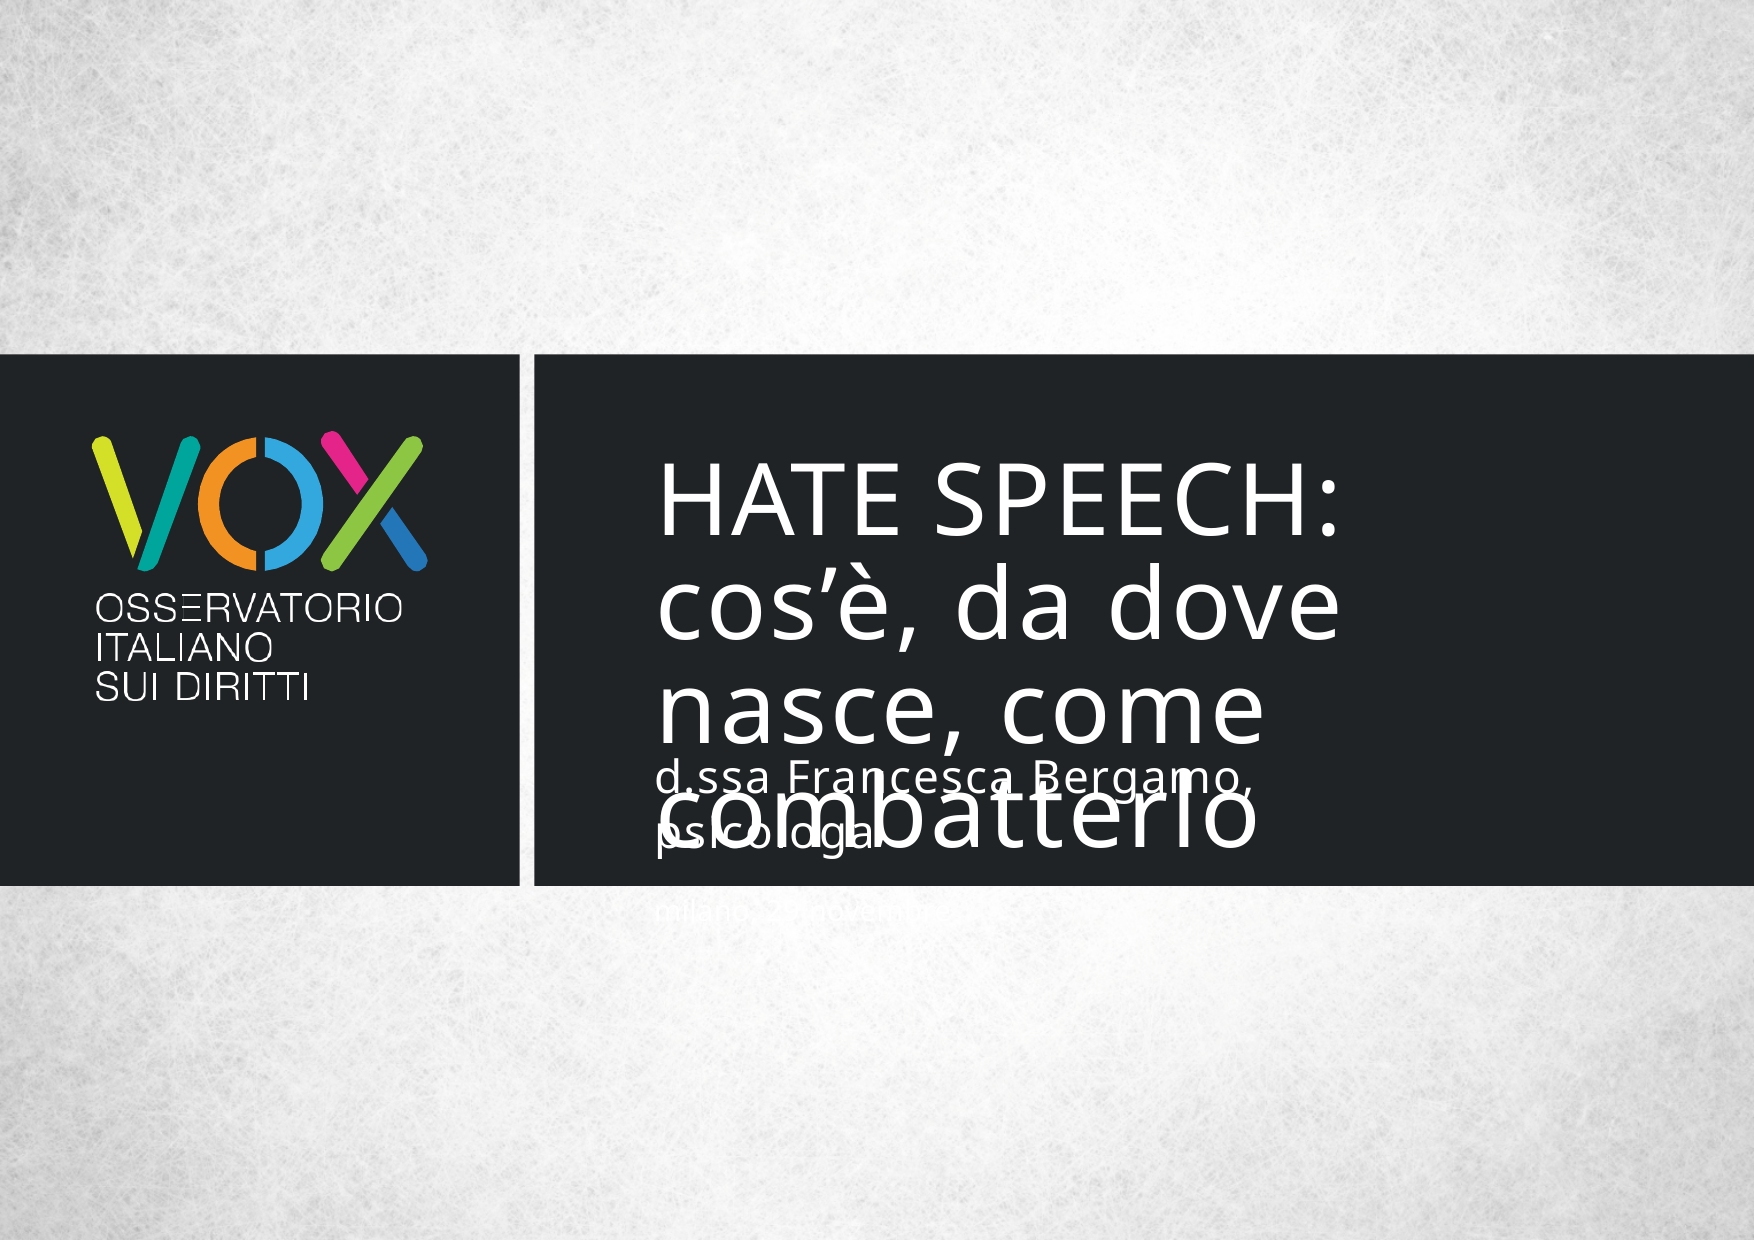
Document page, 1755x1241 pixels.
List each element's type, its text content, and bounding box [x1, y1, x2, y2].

text_box [264, 437, 324, 571]
text_box [320, 436, 423, 572]
text_box [305, 593, 332, 622]
text_box [96, 593, 123, 622]
text_box [375, 593, 402, 622]
text_box [96, 671, 118, 701]
text_box [197, 437, 257, 571]
text_box [187, 633, 213, 661]
text_box [154, 593, 176, 622]
text_box [232, 593, 302, 622]
text_box [91, 436, 143, 559]
text_box [127, 593, 149, 622]
text_box [137, 436, 201, 572]
text_box [0, 0, 1754, 1241]
text_box [217, 672, 239, 701]
text_box d.ssa Francesca Bergamo, psicologa milano, 29 novembre [652, 745, 1267, 927]
text_box [105, 633, 152, 661]
text_box [177, 672, 200, 701]
text_box [337, 593, 360, 622]
text_box [0, 354, 520, 886]
title HATE SPEECH: cos’è, da dove nasce, come combatterlo [653, 428, 1565, 868]
text_box [217, 633, 239, 661]
text_box [124, 672, 146, 701]
text_box [321, 431, 369, 495]
text_box [245, 632, 272, 662]
text_box [380, 506, 428, 572]
text_box [534, 354, 1754, 886]
text_box [207, 593, 230, 622]
